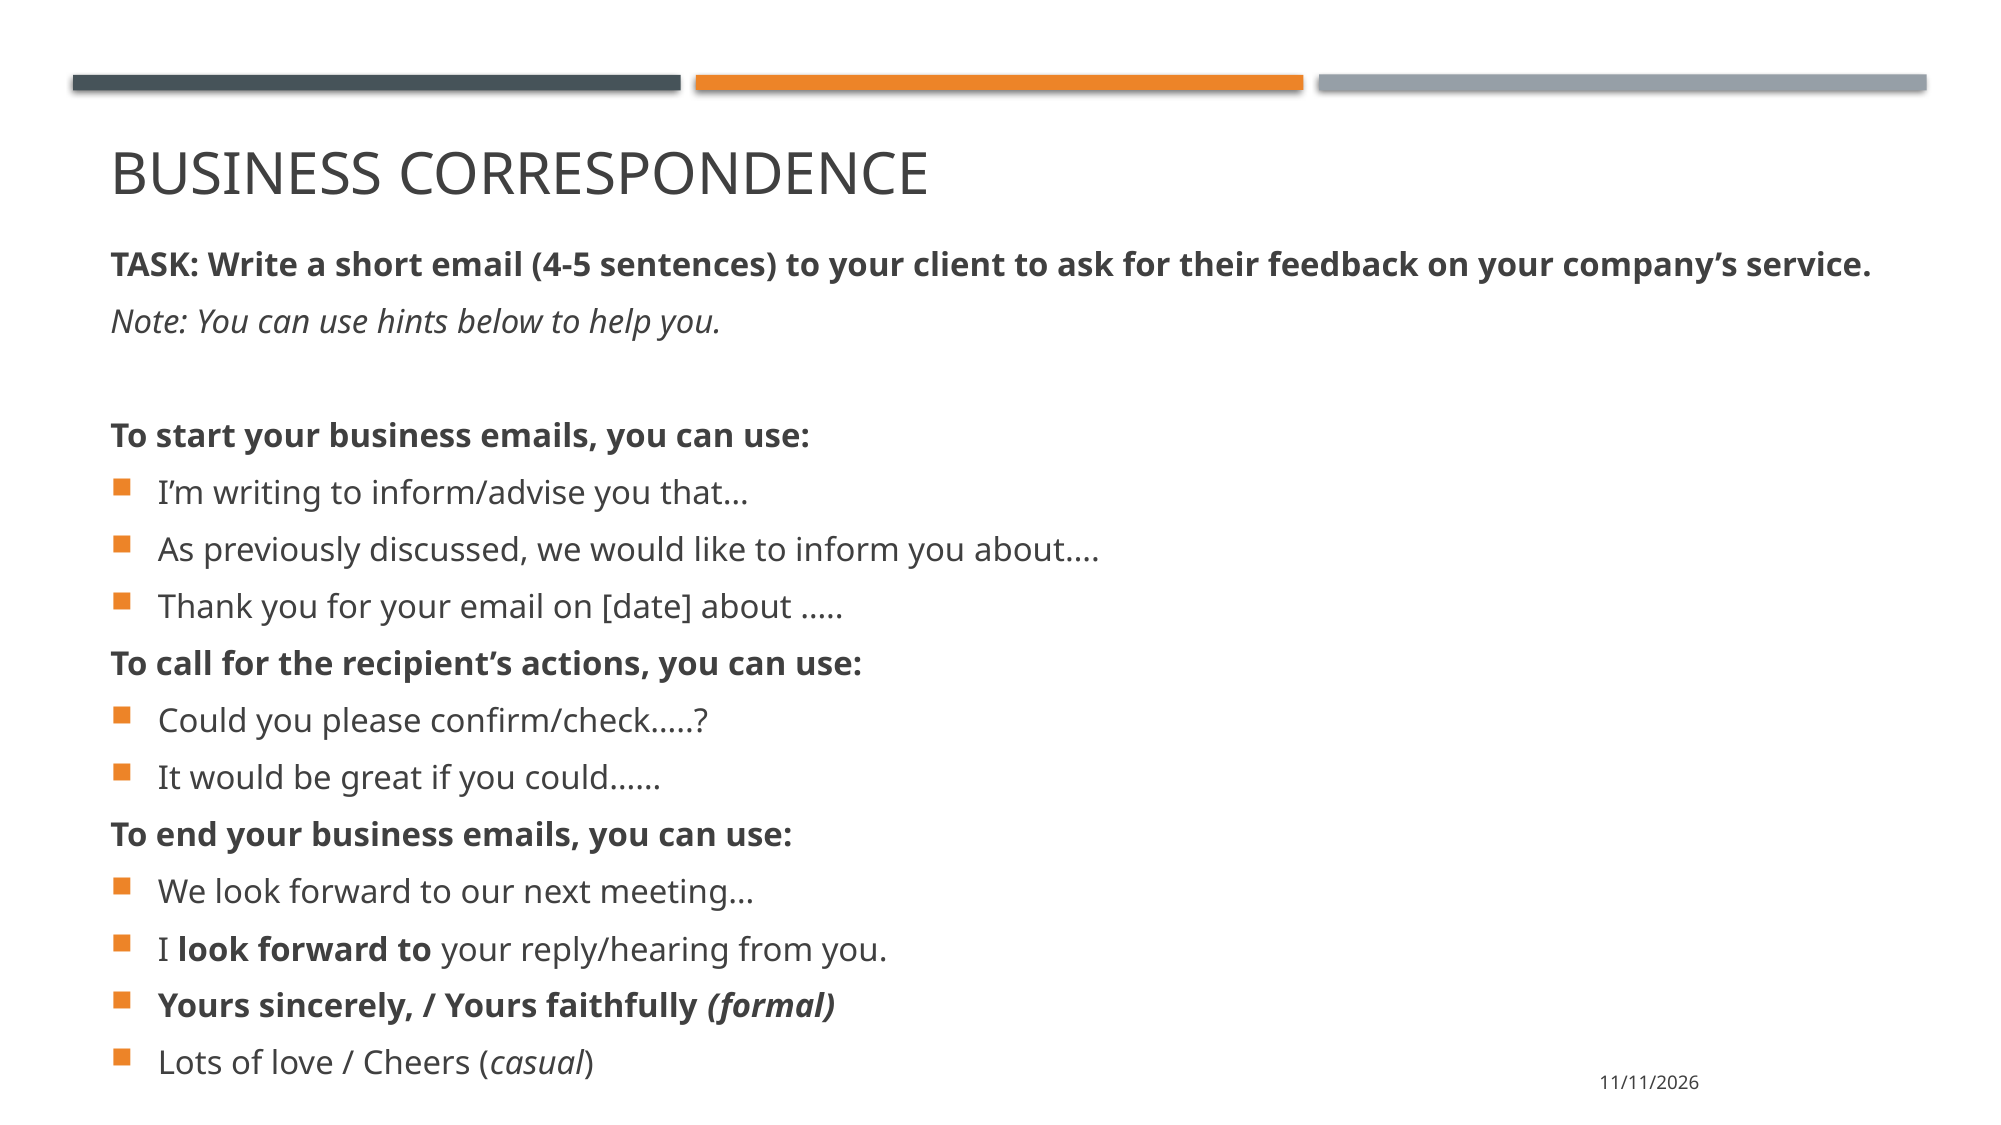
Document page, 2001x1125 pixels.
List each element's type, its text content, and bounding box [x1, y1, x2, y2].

title Business correspondence [95, 115, 1905, 215]
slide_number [1247, 1053, 1715, 1114]
list TASK: Write a short email (4-5 sentences) to your client to ask for their feedback on your company’s service. Note: You can use hints below to help you. To start your business emails, you can use: I’m writing to inform/advise you that… As previously discussed, we would like to inform you about…. Thank you for your email on [date] about ….. To call for the recipient’s actions, you can use: Could you please confirm/check…..? It would be great if you could…… To end your business emails, you can use: We look forward to our next meeting… I look forward to your reply/hearing from you. Yours sincerely, / Yours faithfully (formal) Lots of love / Cheers (casual) [95, 235, 1971, 1096]
